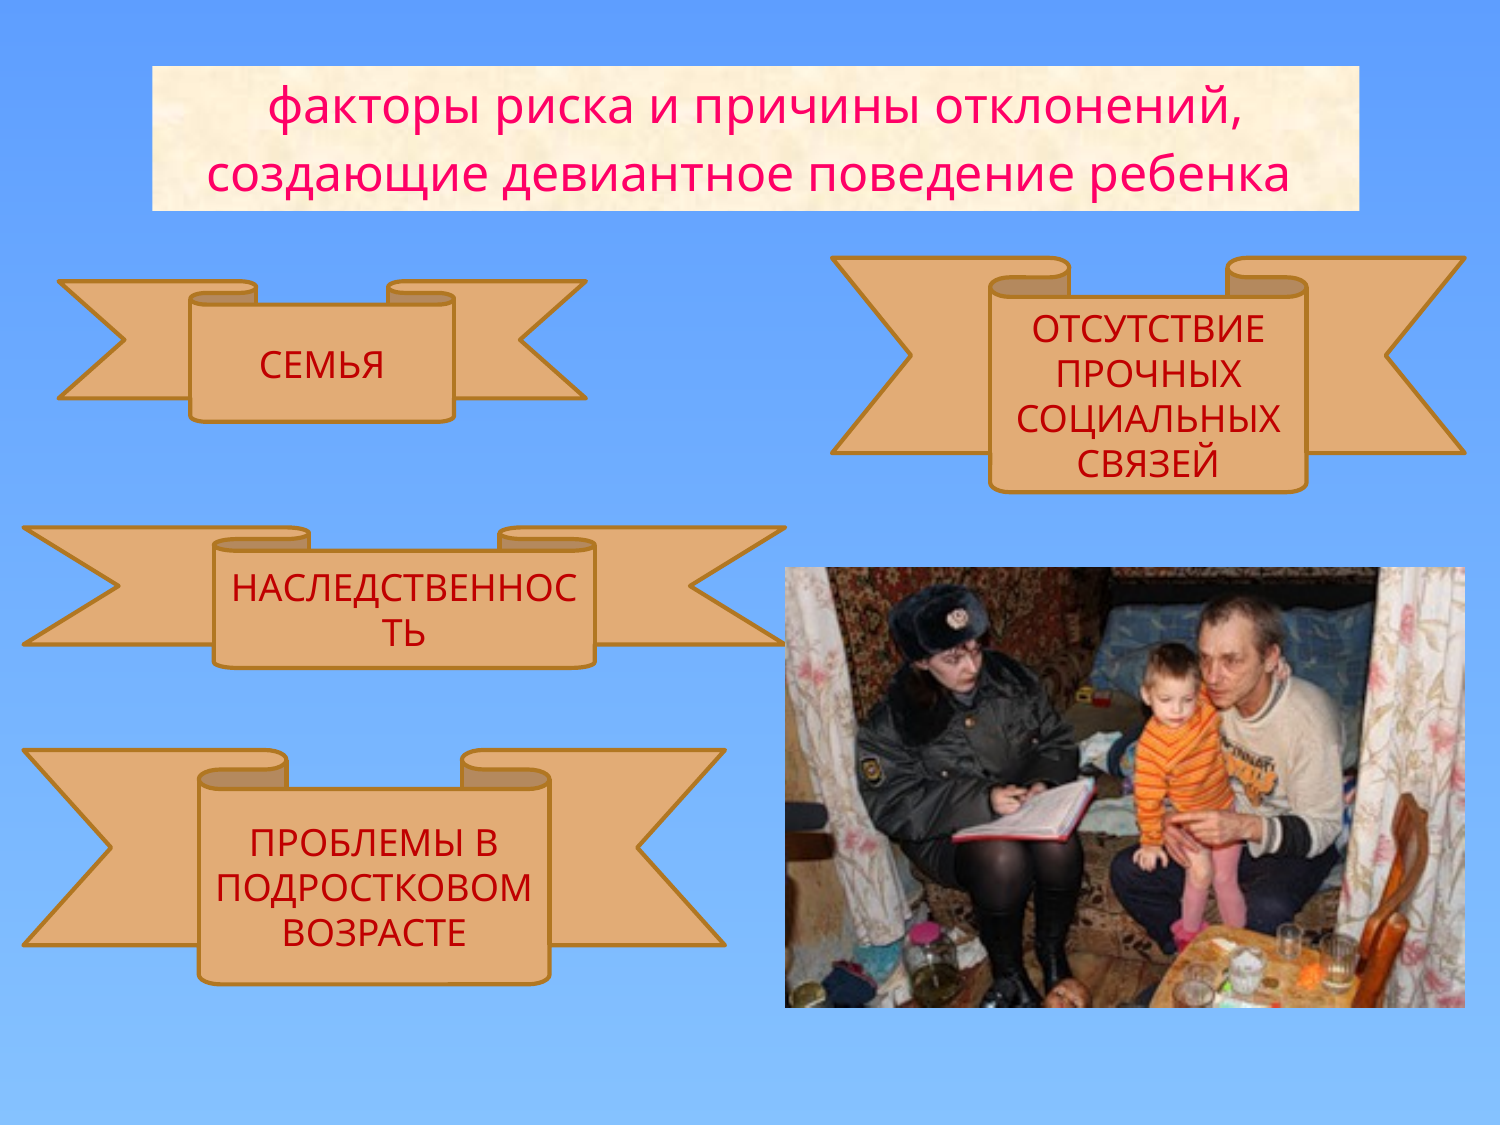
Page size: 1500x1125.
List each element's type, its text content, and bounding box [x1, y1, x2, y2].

text_box НАСЛЕДСТВЕННОСТЬ [21, 525, 788, 671]
text_box факторы риска и причины отклонений, создающие девиантное поведение ребенка [152, 66, 1360, 211]
text_box ОТСУТСТВИЕ ПРОЧНЫХ СОЦИАЛЬНЫХ СВЯЗЕЙ [830, 255, 1467, 495]
text_box ПРОБЛЕМЫ В ПОДРОСТКОВОМ ВОЗРАСТЕ [21, 747, 727, 987]
picture [784, 567, 1466, 1008]
text_box СЕМЬЯ [56, 279, 588, 424]
